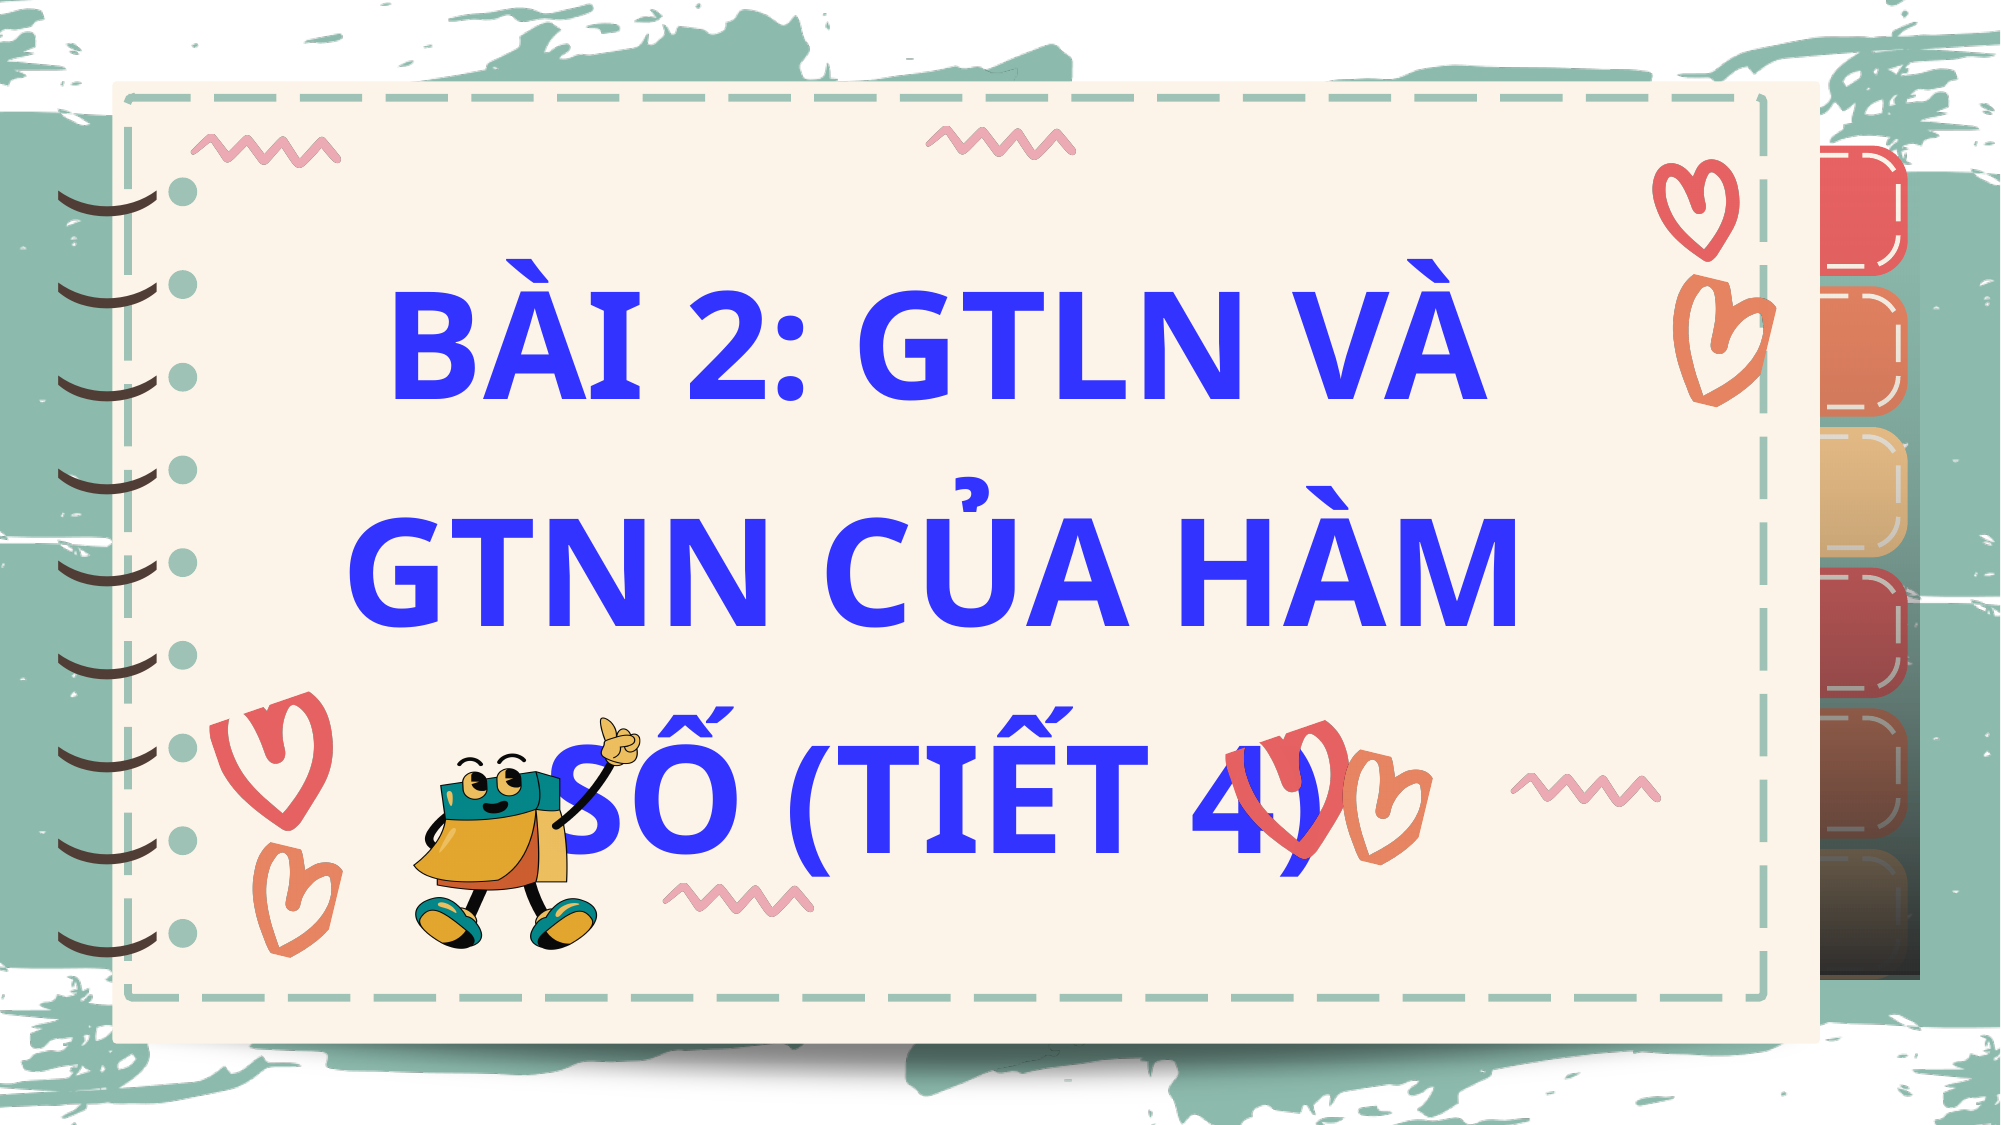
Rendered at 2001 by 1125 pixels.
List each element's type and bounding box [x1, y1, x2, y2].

text_box [0, 0, 1121, 1125]
text_box [1820, 286, 1908, 417]
text_box [1820, 849, 1908, 980]
text_box [60, 160, 112, 942]
text_box [1820, 567, 1908, 699]
text_box [168, 177, 198, 184]
text_box [65, 184, 212, 965]
text_box [112, 81, 1820, 1044]
text_box [1121, 0, 2000, 1125]
text_box [1820, 145, 1920, 980]
text_box [1820, 145, 1908, 276]
text_box [1820, 708, 1908, 839]
text_box [1820, 426, 1908, 558]
text_box [127, 97, 1764, 998]
text_box [112, 1044, 1820, 1105]
